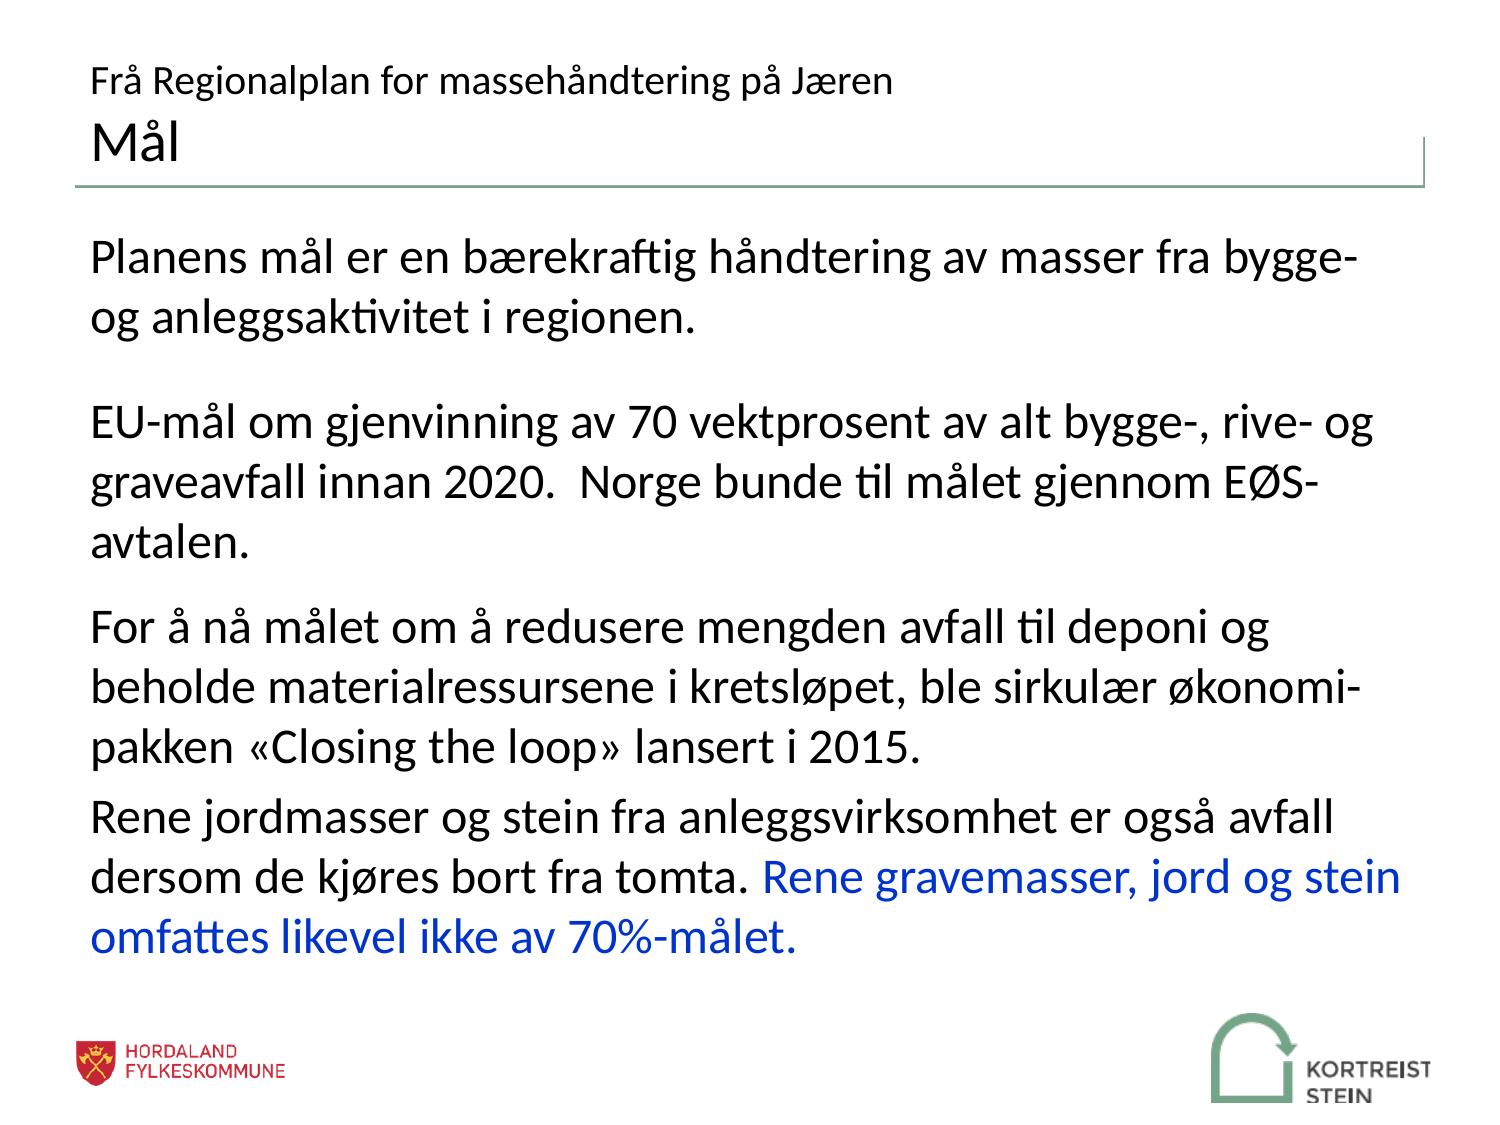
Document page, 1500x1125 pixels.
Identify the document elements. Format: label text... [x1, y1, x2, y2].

title Frå Regionalplan for massehåndtering på Jæren Mål [75, 45, 1425, 181]
picture [75, 1040, 285, 1087]
list Planens mål er en bærekraftig håndtering av masser fra bygge- og anleggsaktivitet i regionen. EU-mål om gjenvinning av 70 vektprosent av alt bygge-, rive- og graveavfall innan 2020. Norge bunde til målet gjennom EØS-avtalen. For å nå målet om å redusere mengden avfall til deponi og beholde materialressursene i kretsløpet, ble sirkulær økonomi-pakken «Closing the loop» lansert i 2015. Rene jordmasser og stein fra anleggsvirksomhet er også avfall dersom de kjøres bort fra tomta. Rene gravemasser, jord og stein omfattes likevel ikke av 70%-målet. [75, 215, 1425, 1005]
